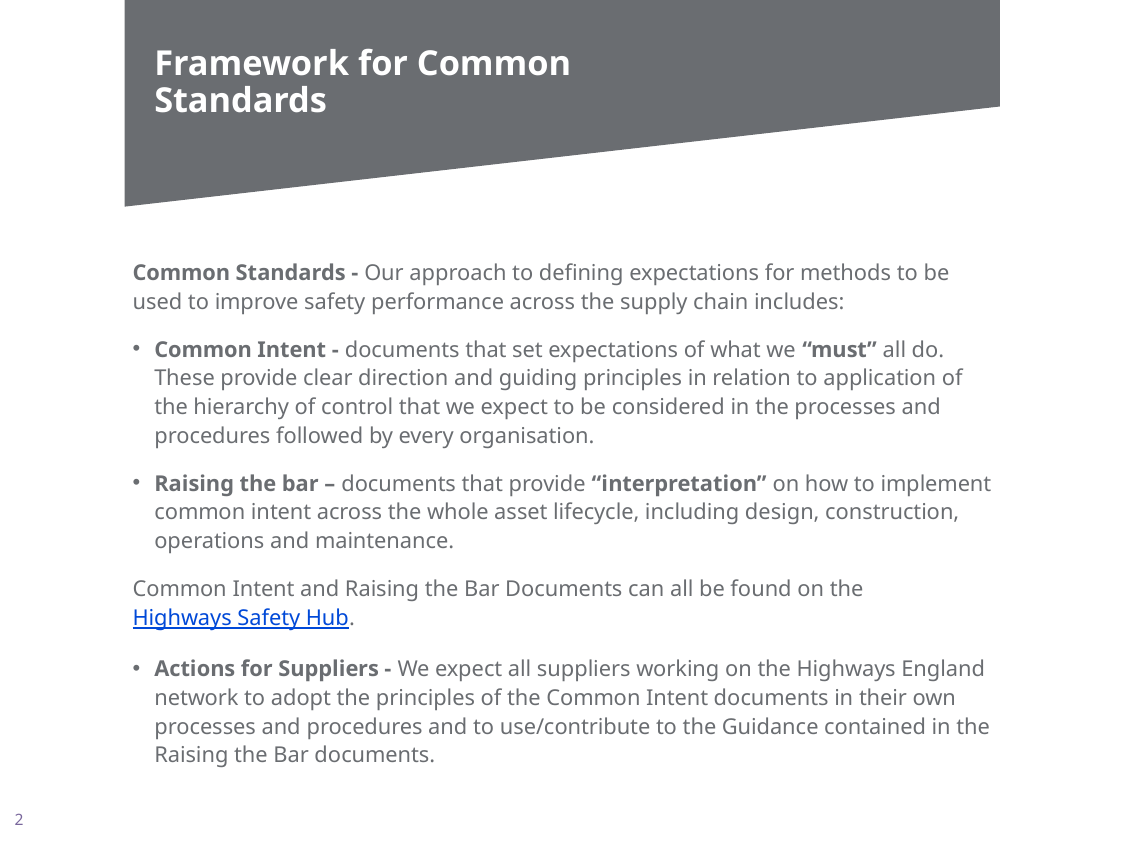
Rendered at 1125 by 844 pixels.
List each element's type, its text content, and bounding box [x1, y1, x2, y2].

title Framework for Common Standards [124, 0, 750, 128]
slide_number 2 [0, 797, 68, 843]
list Common Standards - Our approach to defining expectations for methods to be used to improve safety performance across the supply chain includes: Common Intent - documents that set expectations of what we “must” all do. These provide clear direction and guiding principles in relation to application of the hierarchy of control that we expect to be considered in the processes and procedures followed by every organisation. Raising the bar – documents that provide “interpretation” on how to implement common intent across the whole asset lifecycle, including design, construction, operations and maintenance. Common Intent and Raising the Bar Documents can all be found on the Highways Safety Hub. Actions for Suppliers - We expect all suppliers working on the Highways England network to adopt the principles of the Common Intent documents in their own processes and procedures and to use/contribute to the Guidance contained in the Raising the Bar documents. [103, 248, 1029, 739]
